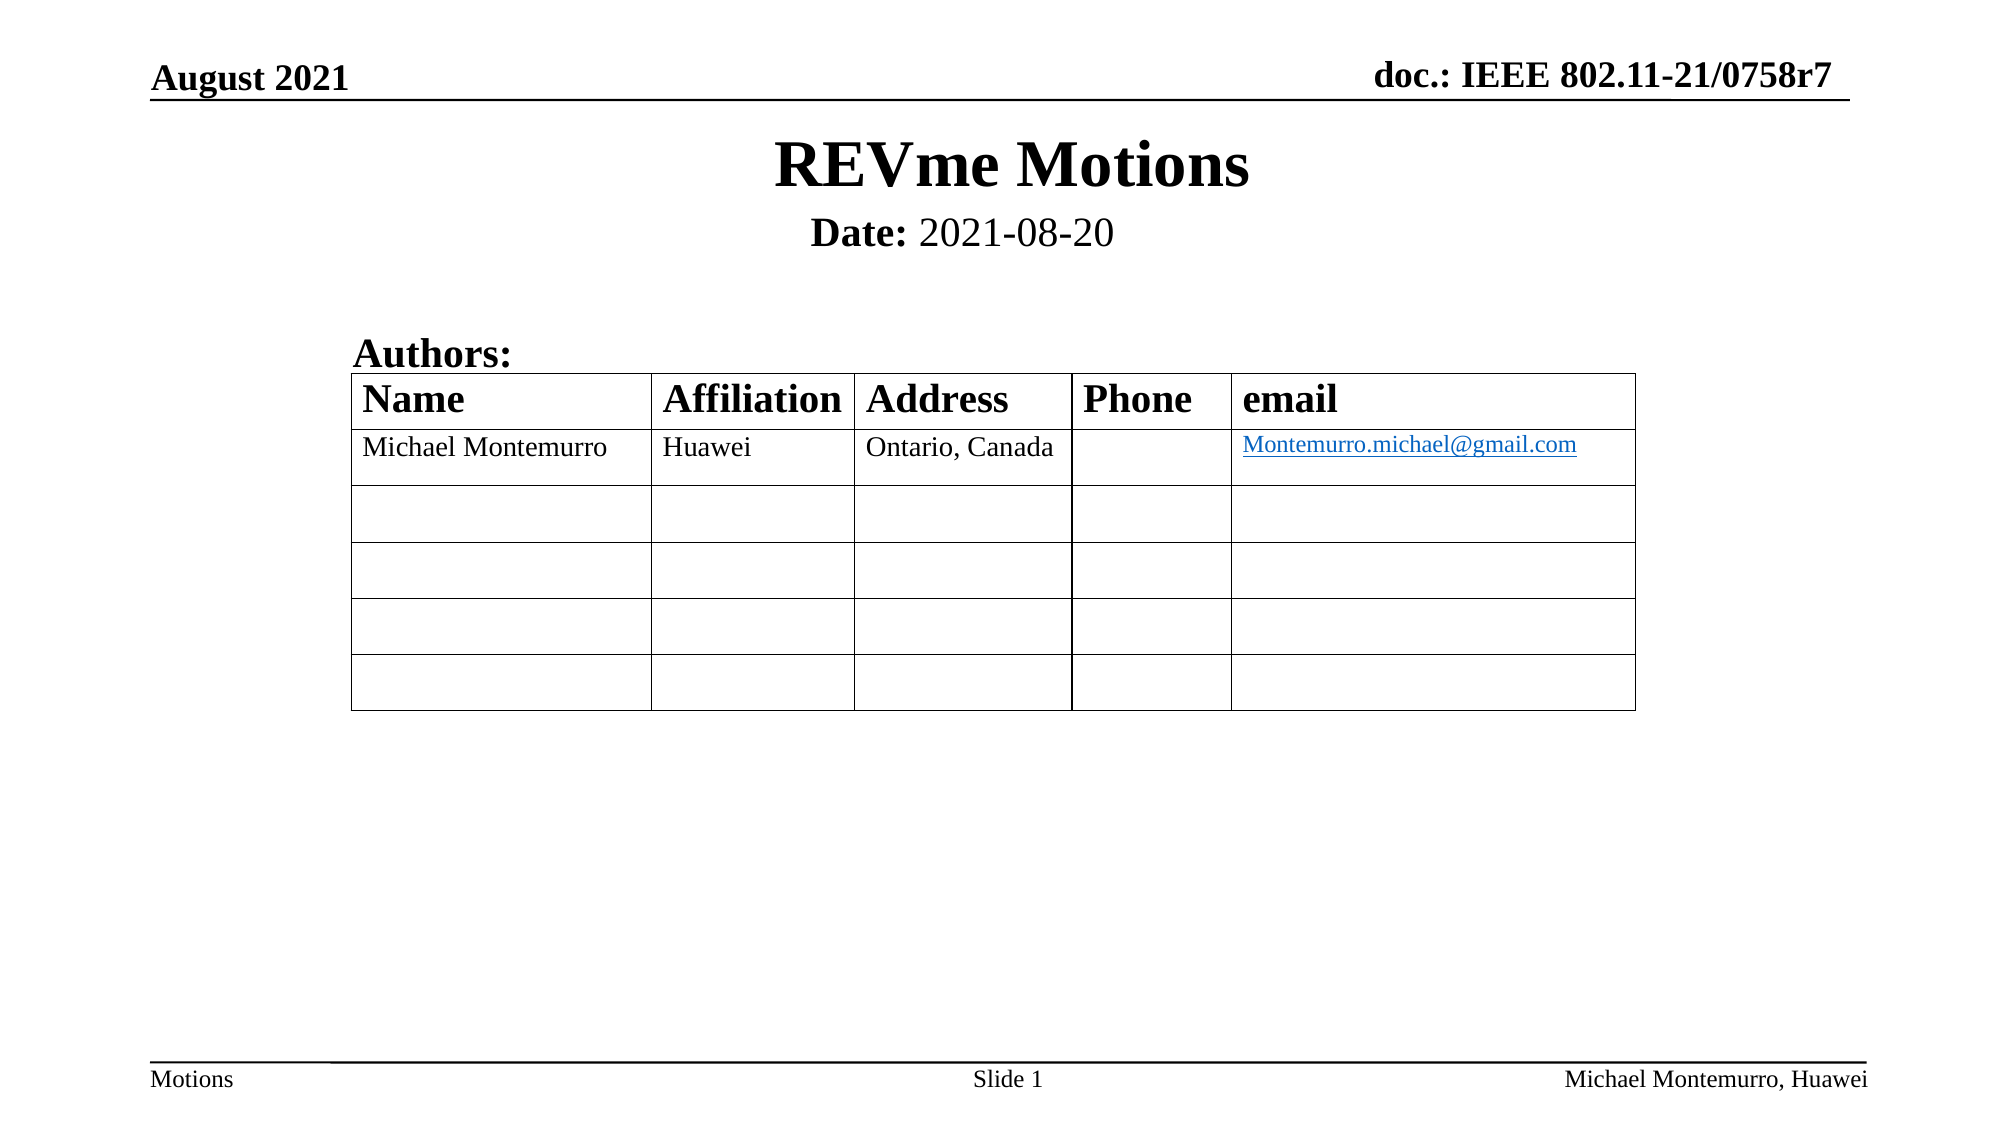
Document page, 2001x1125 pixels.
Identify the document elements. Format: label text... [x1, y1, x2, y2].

text_box REVme Motions [362, 112, 1663, 288]
footer Michael Montemurro, Huawei [1266, 1061, 1869, 1093]
text_box Authors: [337, 318, 575, 371]
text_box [335, 372, 1665, 784]
slide_number Slide 1 [972, 1061, 1045, 1093]
text_box Date: 2021-08-20 [325, 203, 1601, 267]
